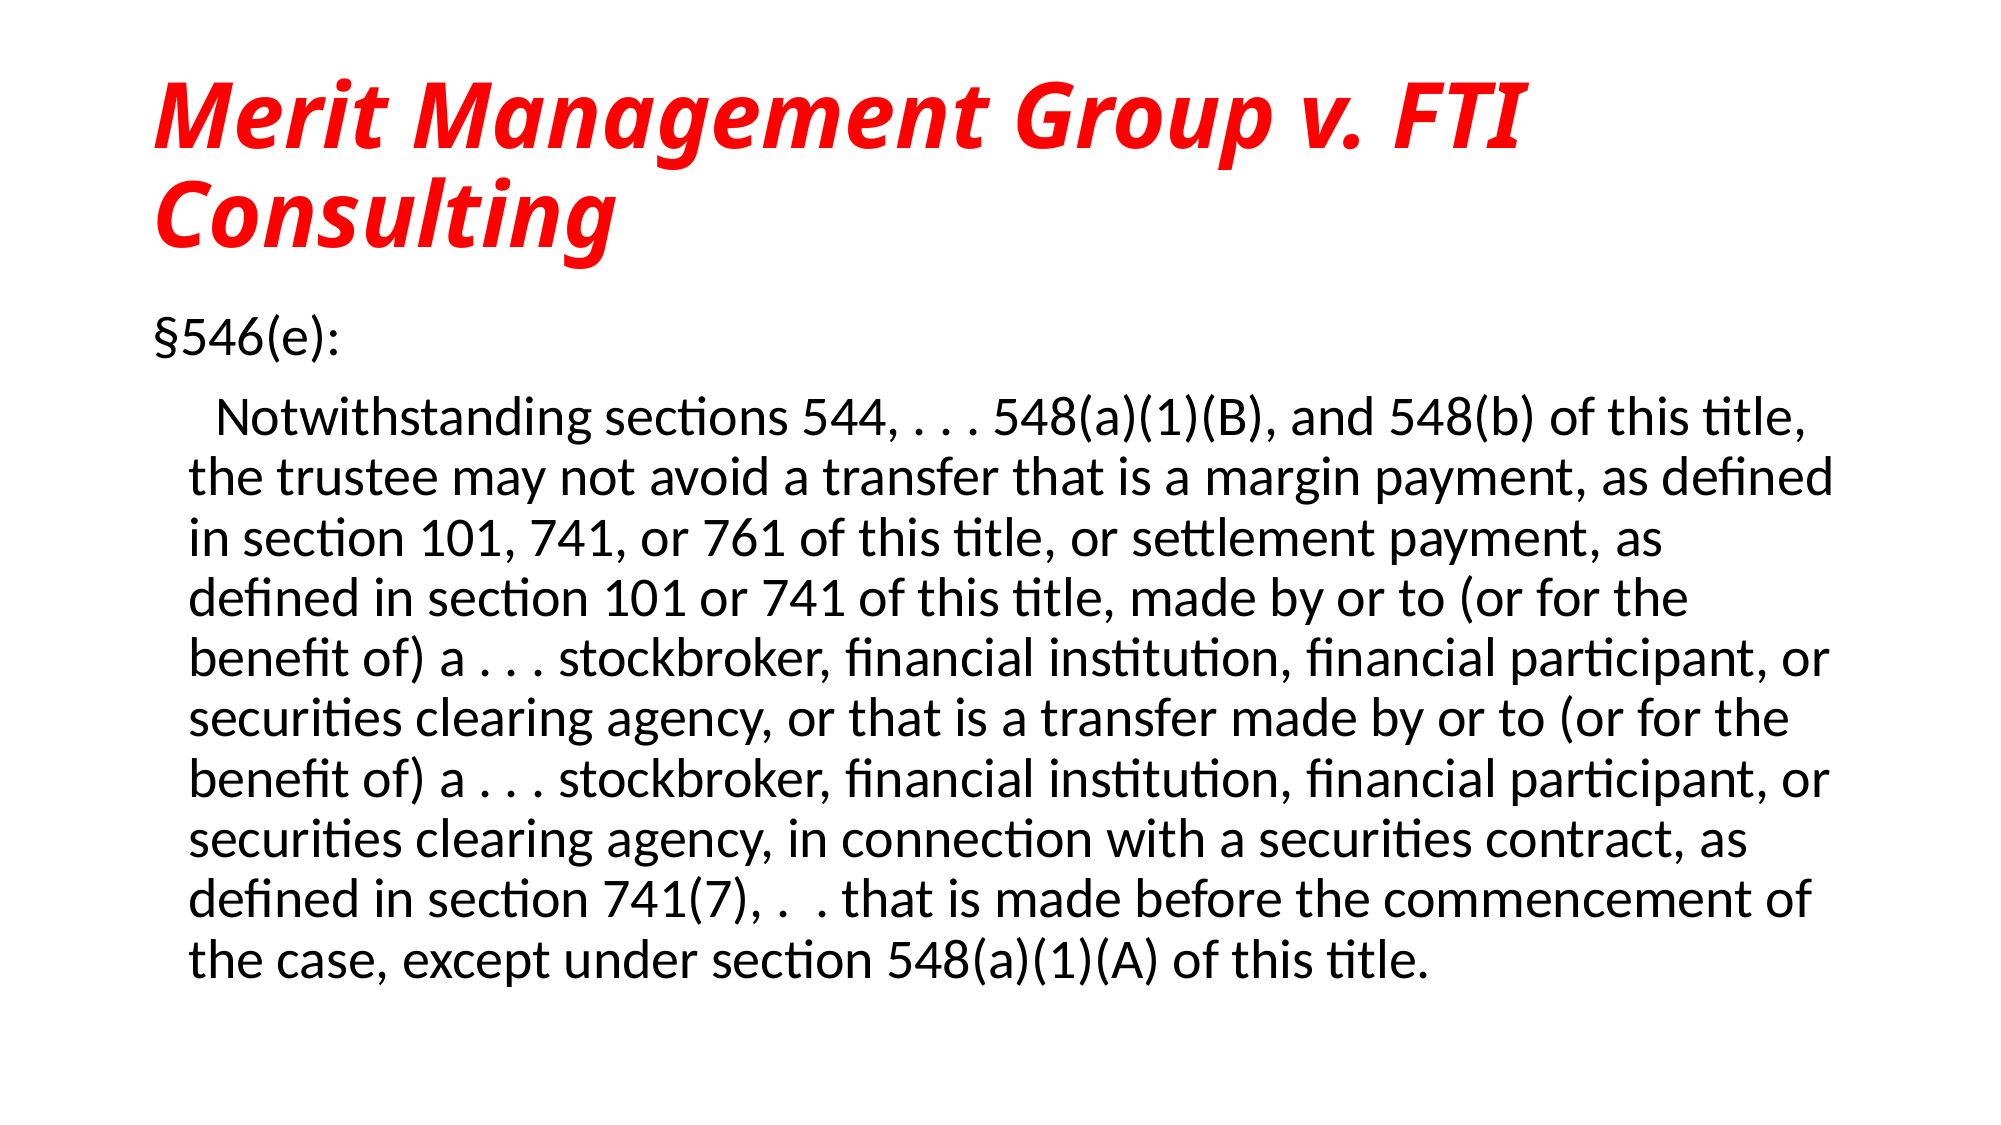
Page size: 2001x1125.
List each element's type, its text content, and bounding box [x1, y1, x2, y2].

list §546(e): Notwithstanding sections 544, . . . 548(a)(1)(B), and 548(b) of this title, the trustee may not avoid a transfer that is a margin payment, as defined in section 101, 741, or 761 of this title, or settlement payment, as defined in section 101 or 741 of this title, made by or to (or for the benefit of) a . . . stockbroker, financial institution, financial participant, or securities clearing agency, or that is a transfer made by or to (or for the benefit of) a . . . stockbroker, financial institution, financial participant, or securities clearing agency, in connection with a securities contract, as defined in section 741(7), . . that is made before the commencement of the case, except under section 548(a)(1)(A) of this title. [137, 299, 1863, 1014]
title Merit Management Group v. FTI Consulting [137, 59, 1863, 278]
